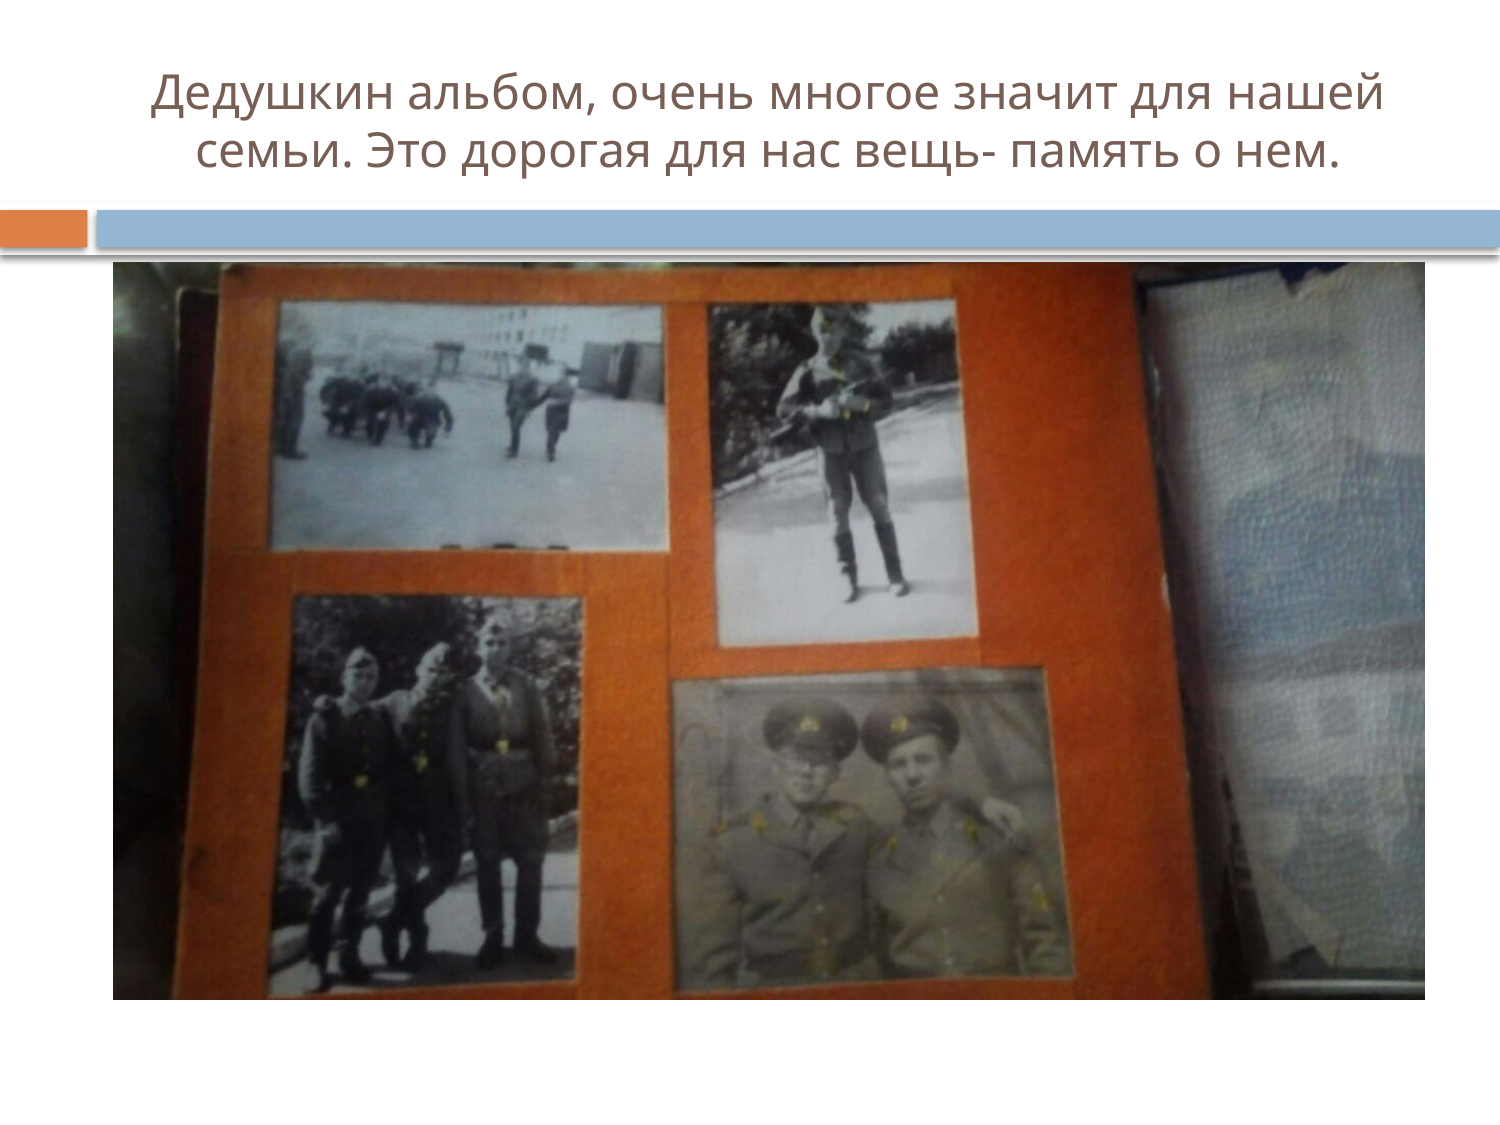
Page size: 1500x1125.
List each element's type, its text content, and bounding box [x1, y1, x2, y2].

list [113, 262, 1426, 1001]
title Дедушкин альбом, очень многое значит для нашей семьи. Это дорогая для нас вещь- память о нем. [100, 37, 1438, 200]
